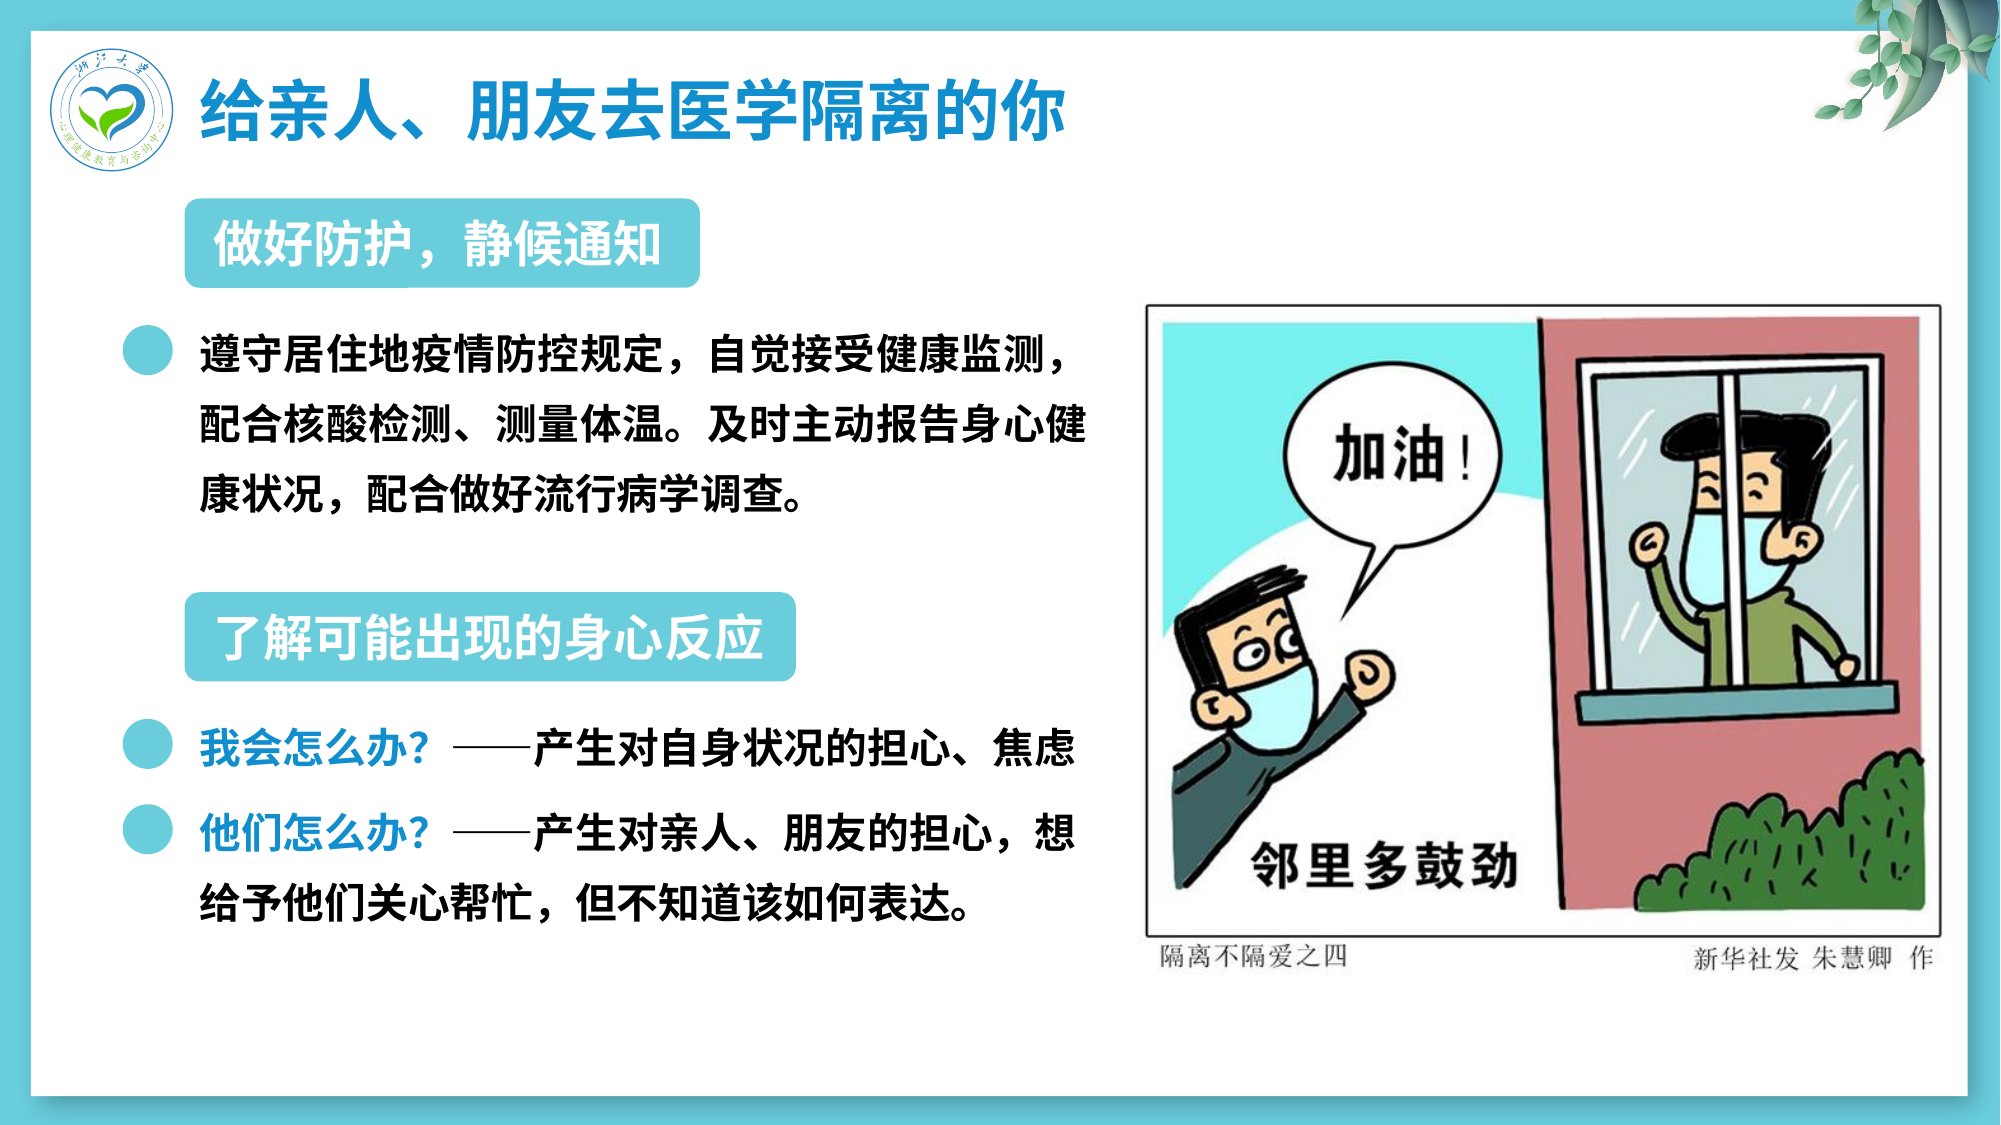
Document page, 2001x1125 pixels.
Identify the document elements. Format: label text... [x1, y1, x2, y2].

text_box 我会怎么办？——产生对自身状况的担心、焦虑 [184, 694, 1137, 780]
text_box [184, 592, 796, 682]
text_box 遵守居住地疫情防控规定，自觉接受健康监测，配合核酸检测、测量体温。及时主动报告身心健康状况，配合做好流行病学调查。 [184, 300, 1102, 526]
text_box [121, 717, 174, 770]
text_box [184, 198, 701, 288]
picture [1796, 0, 2001, 166]
text_box [121, 324, 174, 377]
picture [1137, 293, 1951, 981]
text_box 他们怎么办？——产生对亲人、朋友的担心，想给予他们关心帮忙，但不知道该如何表达。 [184, 779, 1102, 935]
text_box [121, 803, 174, 856]
text_box 给亲人、朋友去医学隔离的你 [184, 61, 1082, 157]
